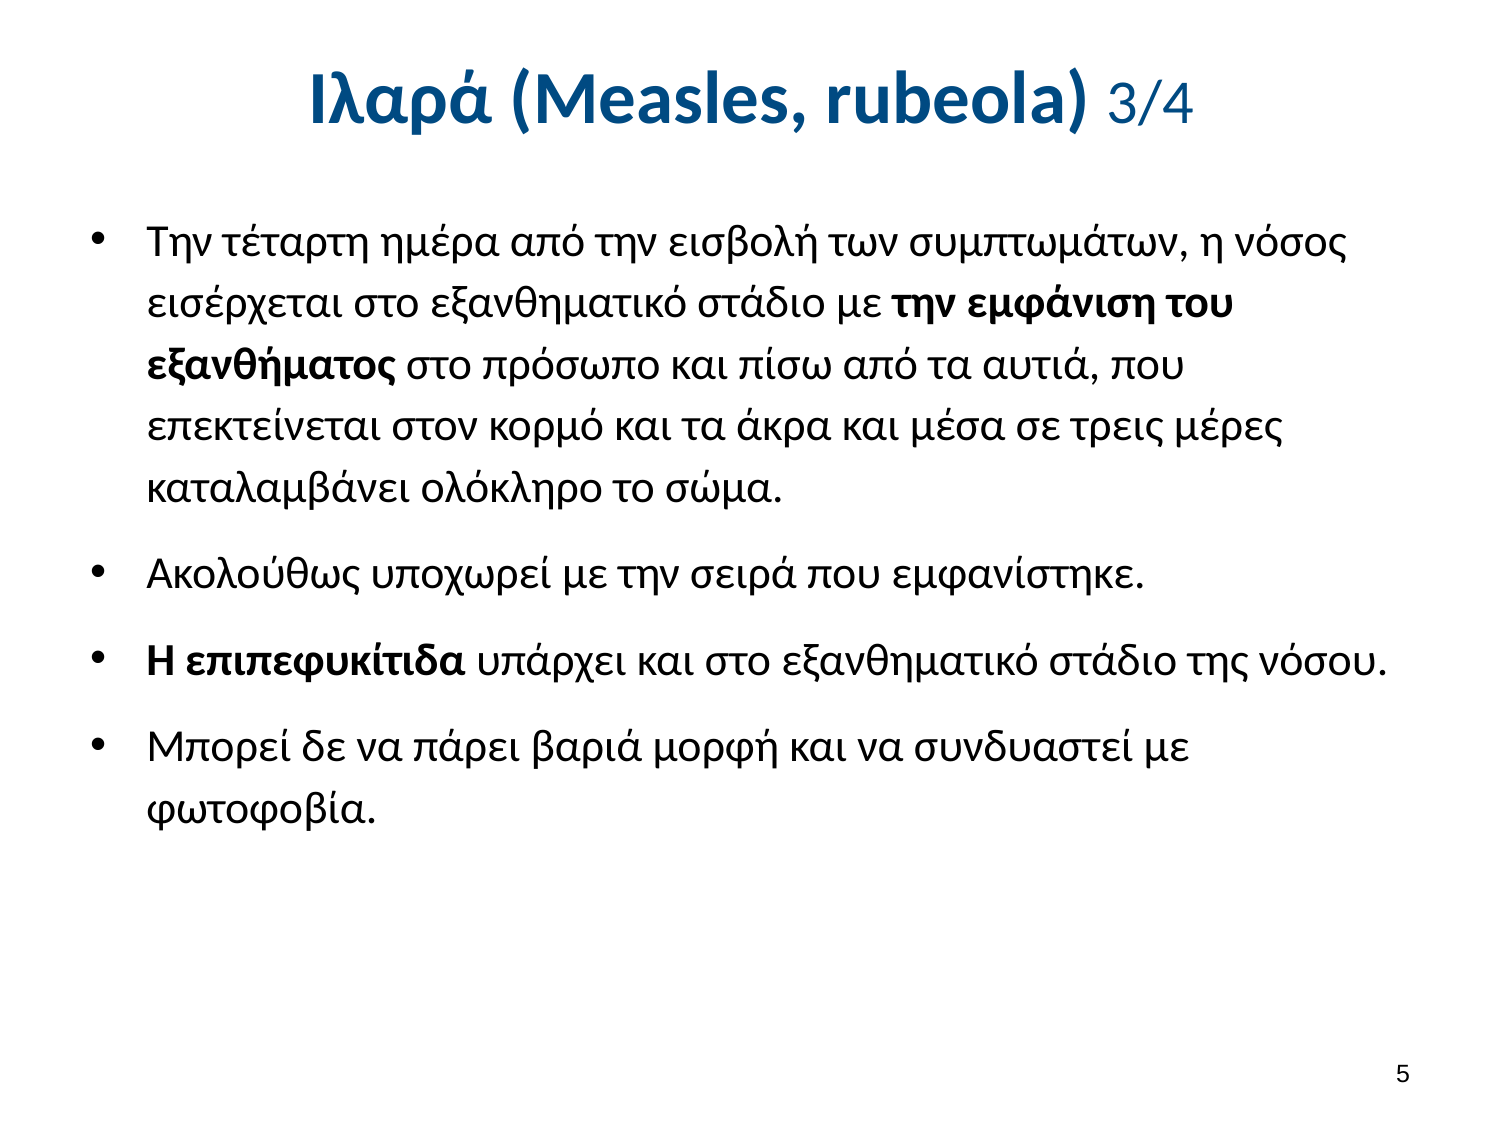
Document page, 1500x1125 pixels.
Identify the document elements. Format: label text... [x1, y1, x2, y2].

slide_number 4 [1074, 1042, 1425, 1103]
title Ιλαρά (Measles, rubeola) 3/4 [76, 19, 1427, 169]
list Την τέταρτη ημέρα από την εισβολή των συμπτωμάτων, η νόσος εισέρχεται στο εξανθηματικό στάδιο με την εμφάνιση του εξανθήματος στο πρόσωπο και πίσω από τα αυτιά, που επεκτείνεται στον κορμό και τα άκρα και μέσα σε τρεις μέρες καταλαμβάνει ολόκληρο το σώμα. Ακολούθως υποχωρεί με την σειρά που εμφανίστηκε. Η επιπεφυκίτιδα υπάρχει και στο εξανθηματικό στάδιο της νόσου. Μπορεί δε να πάρει βαριά μορφή και να συνδυαστεί με φωτοφοβία. [75, 196, 1425, 1024]
